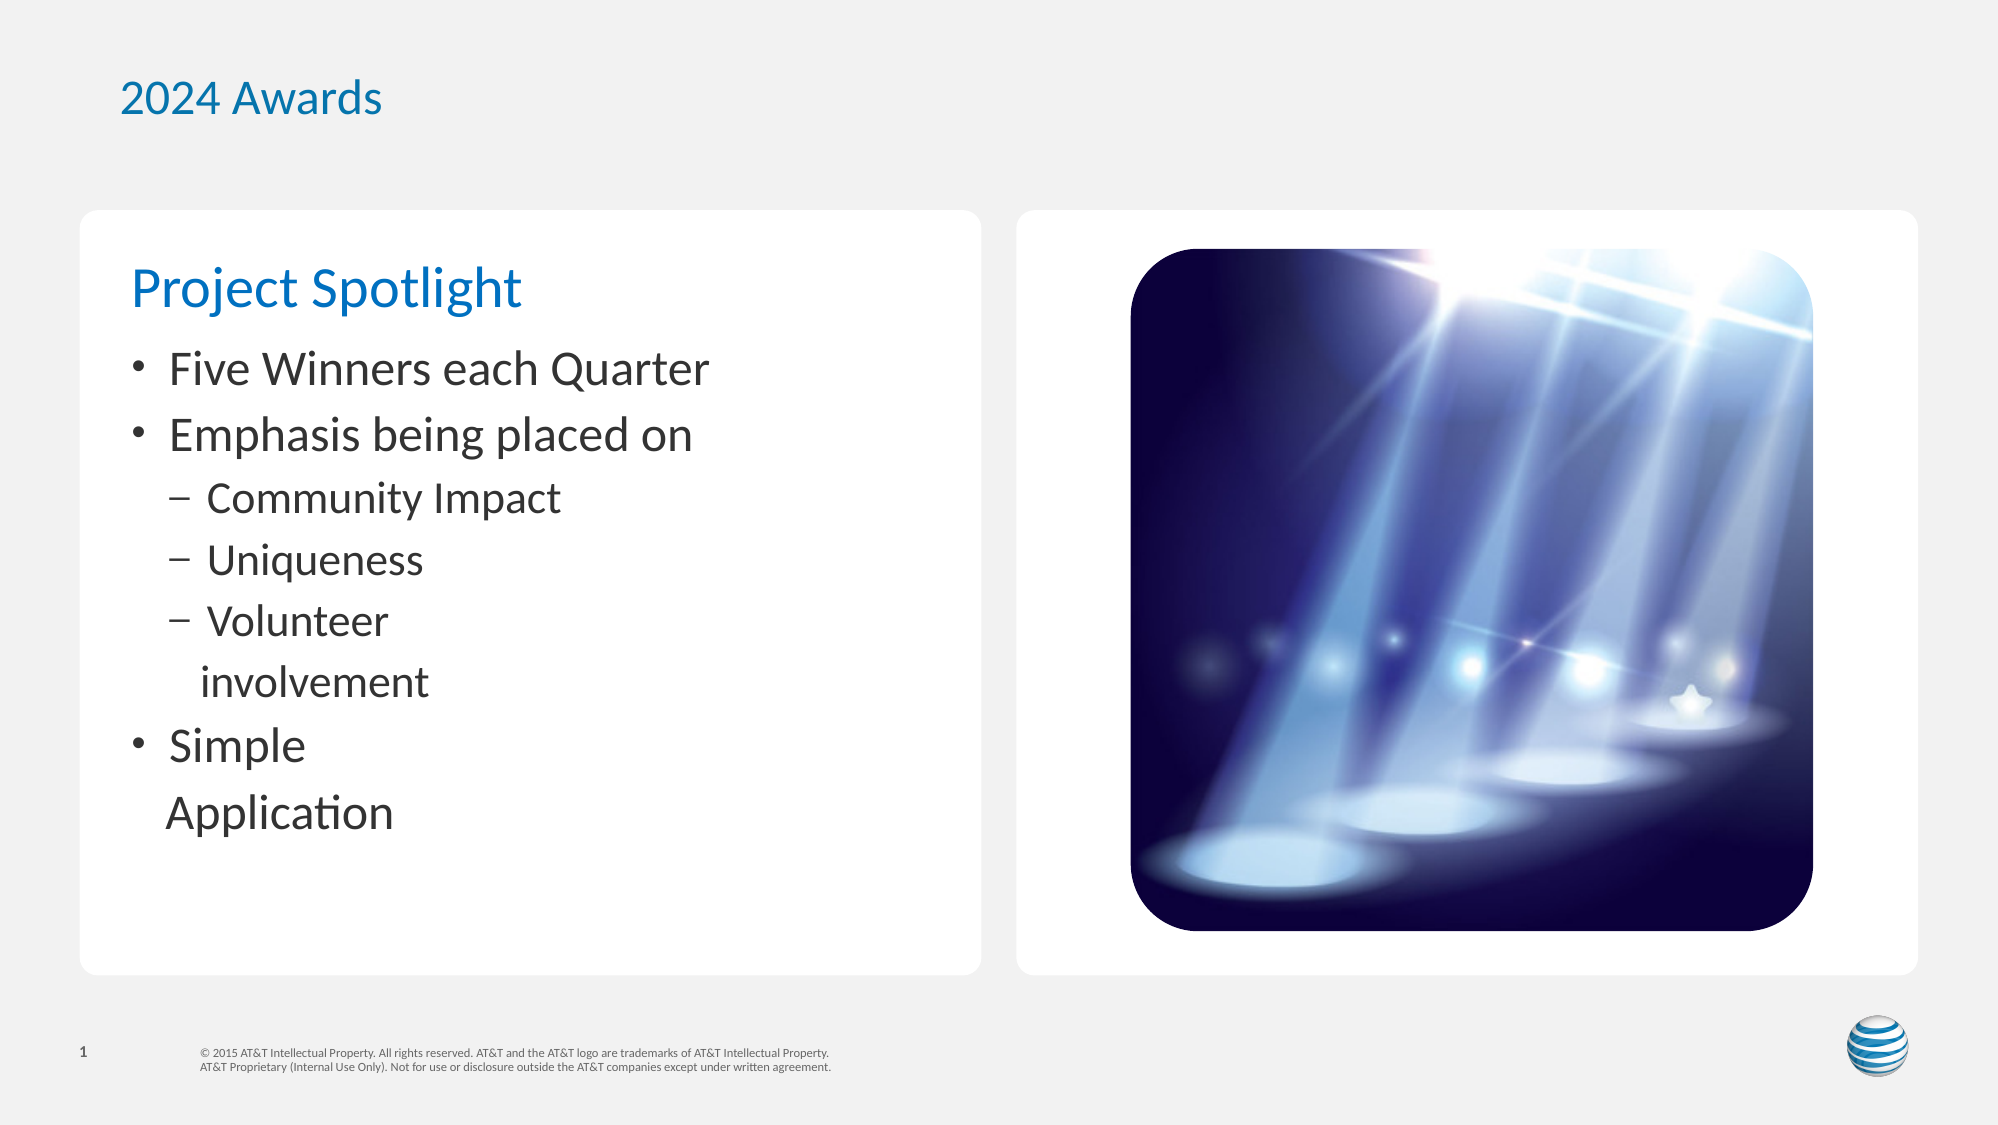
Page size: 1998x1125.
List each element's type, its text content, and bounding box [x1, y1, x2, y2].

list Project Spotlight Five Winners each Quarter Emphasis being placed on Community Impact Uniqueness Volunteer involvement Simple Application [131, 248, 952, 968]
footer AT&T Proprietary (Internal Use Only). Not for use or disclosure outside the AT&T companies except under written agreement. [200, 1058, 1063, 1110]
slide_number 1 [79, 1041, 120, 1082]
title 2024 Awards [119, 65, 1878, 193]
picture [1847, 1015, 1909, 1077]
picture [1130, 248, 1814, 932]
